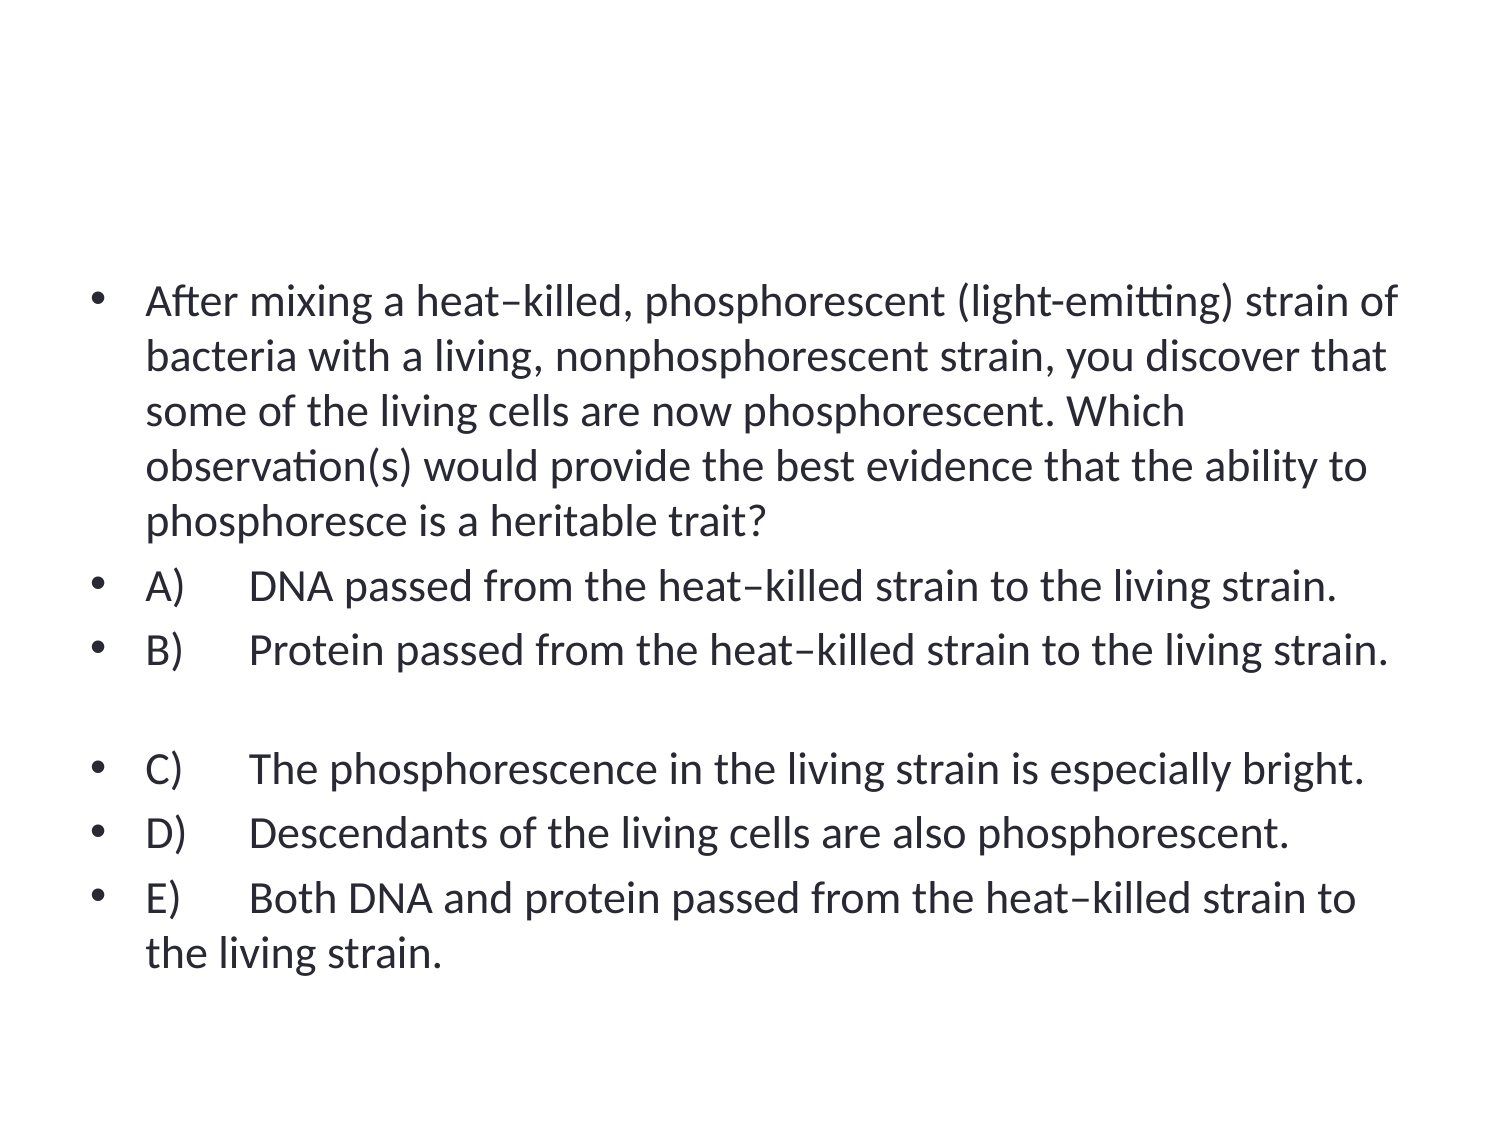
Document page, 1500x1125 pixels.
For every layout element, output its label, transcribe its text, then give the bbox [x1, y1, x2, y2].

list After mixing a heat–killed, phosphorescent (light-emitting) strain of bacteria with a living, nonphosphorescent strain, you discover that some of the living cells are now phosphorescent. Which observation(s) would provide the best evidence that the ability to phosphoresce is a heritable trait? A) DNA passed from the heat–killed strain to the living strain. B) Protein passed from the heat–killed strain to the living strain. C) The phosphorescence in the living strain is especially bright. D) Descendants of the living cells are also phosphorescent. E) Both DNA and protein passed from the heat–killed strain to the living strain. [75, 262, 1425, 1005]
